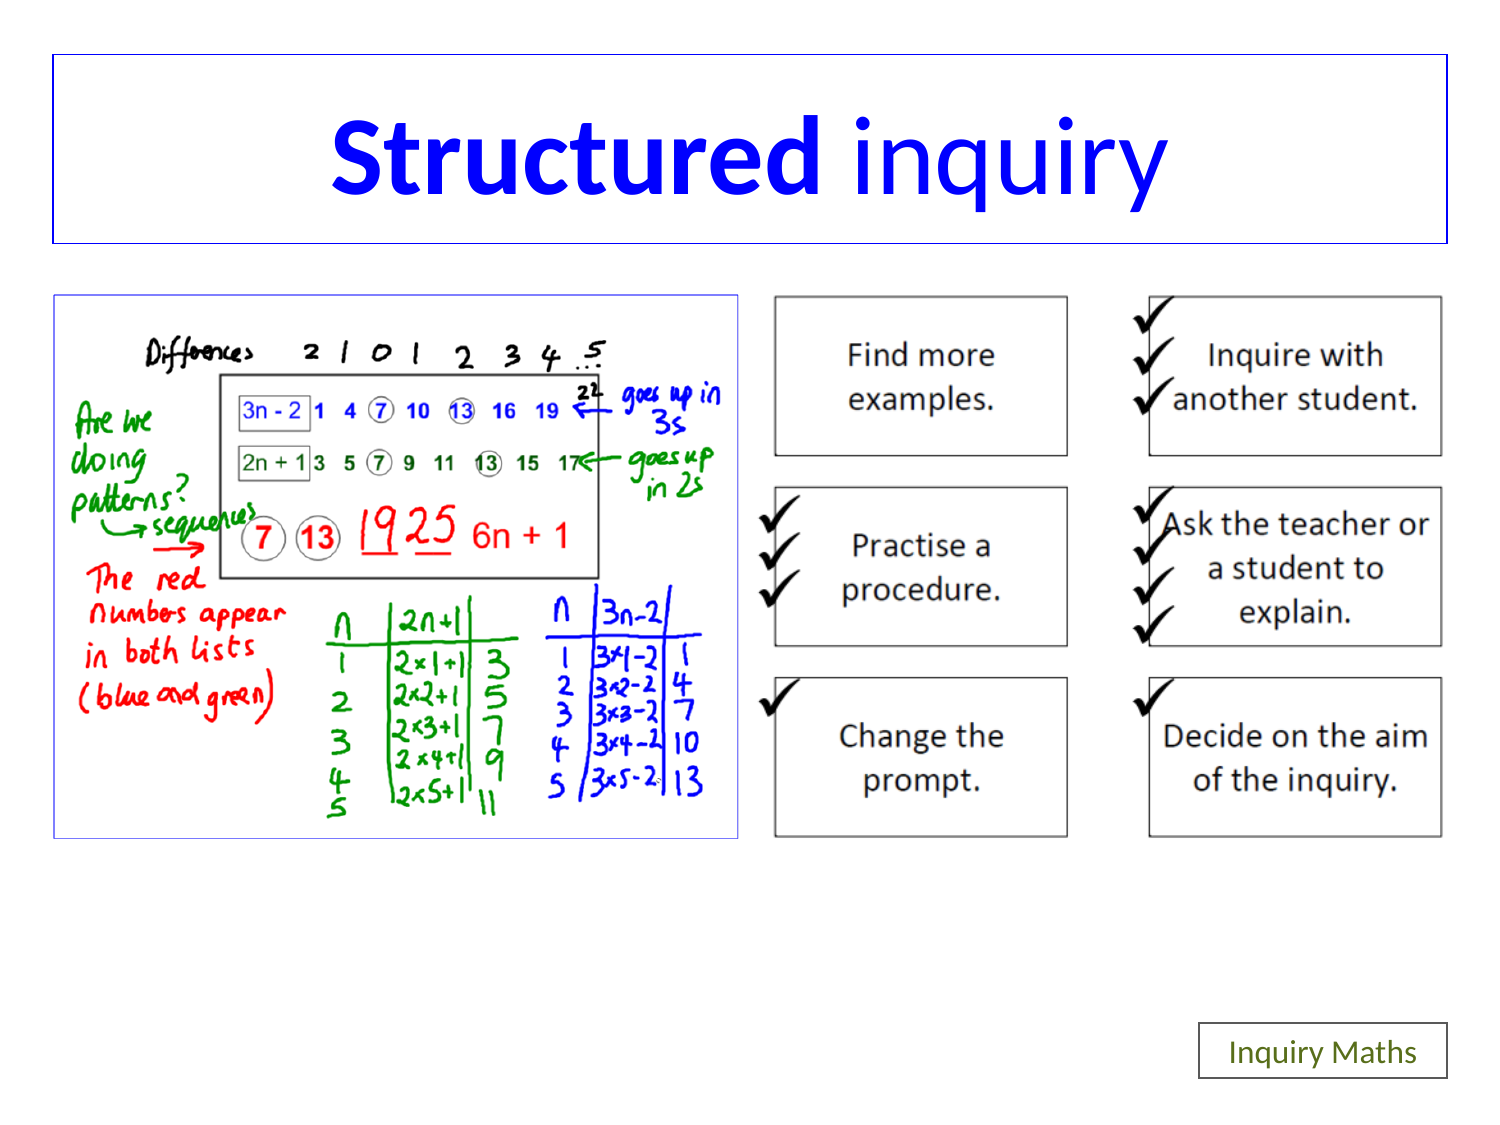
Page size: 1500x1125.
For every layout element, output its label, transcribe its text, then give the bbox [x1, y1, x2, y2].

picture [749, 294, 1448, 847]
picture [52, 294, 739, 839]
text_box Structured inquiry [53, 54, 1447, 244]
text_box Inquiry Maths [1198, 1023, 1447, 1078]
